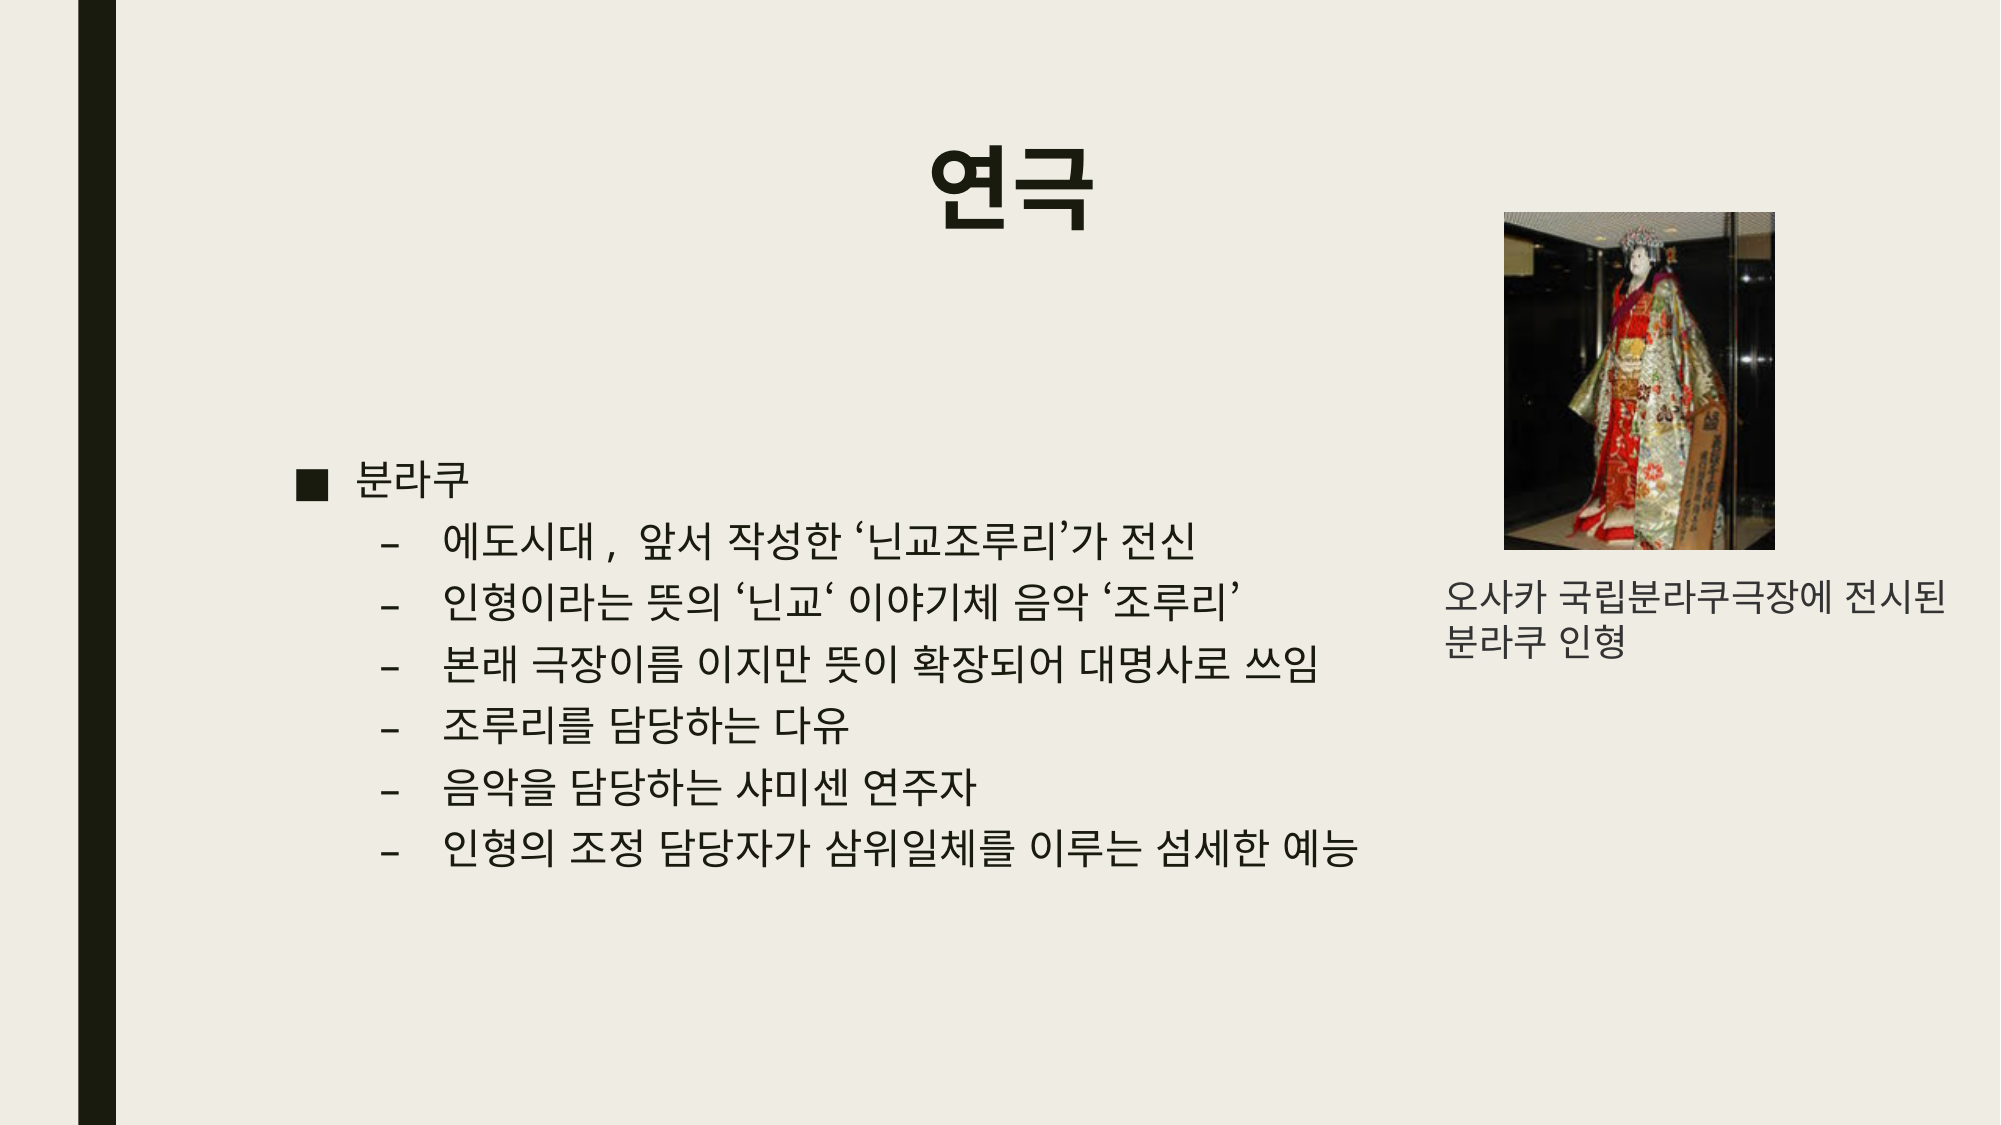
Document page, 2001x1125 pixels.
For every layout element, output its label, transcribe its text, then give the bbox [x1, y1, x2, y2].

title 연극 [225, 137, 1800, 381]
text_box 오사카 국립분라쿠극장에 전시된 분라쿠 인형 [1430, 567, 2000, 672]
picture [1504, 212, 1775, 550]
list 분라쿠 에도시대, 앞서 작성한 ‘닌교조루리’가 전신 인형이라는 뜻의 ‘닌교‘ 이야기체 음악 ‘조루리’ 본래 극장이름 이지만 뜻이 확장되어 대명사로 쓰임 조루리를 담당하는 다유 음악을 담당하는 샤미센 연주자 인형의 조정 담당자가 삼위일체를 이루는 섬세한 예능 [277, 450, 1853, 1038]
